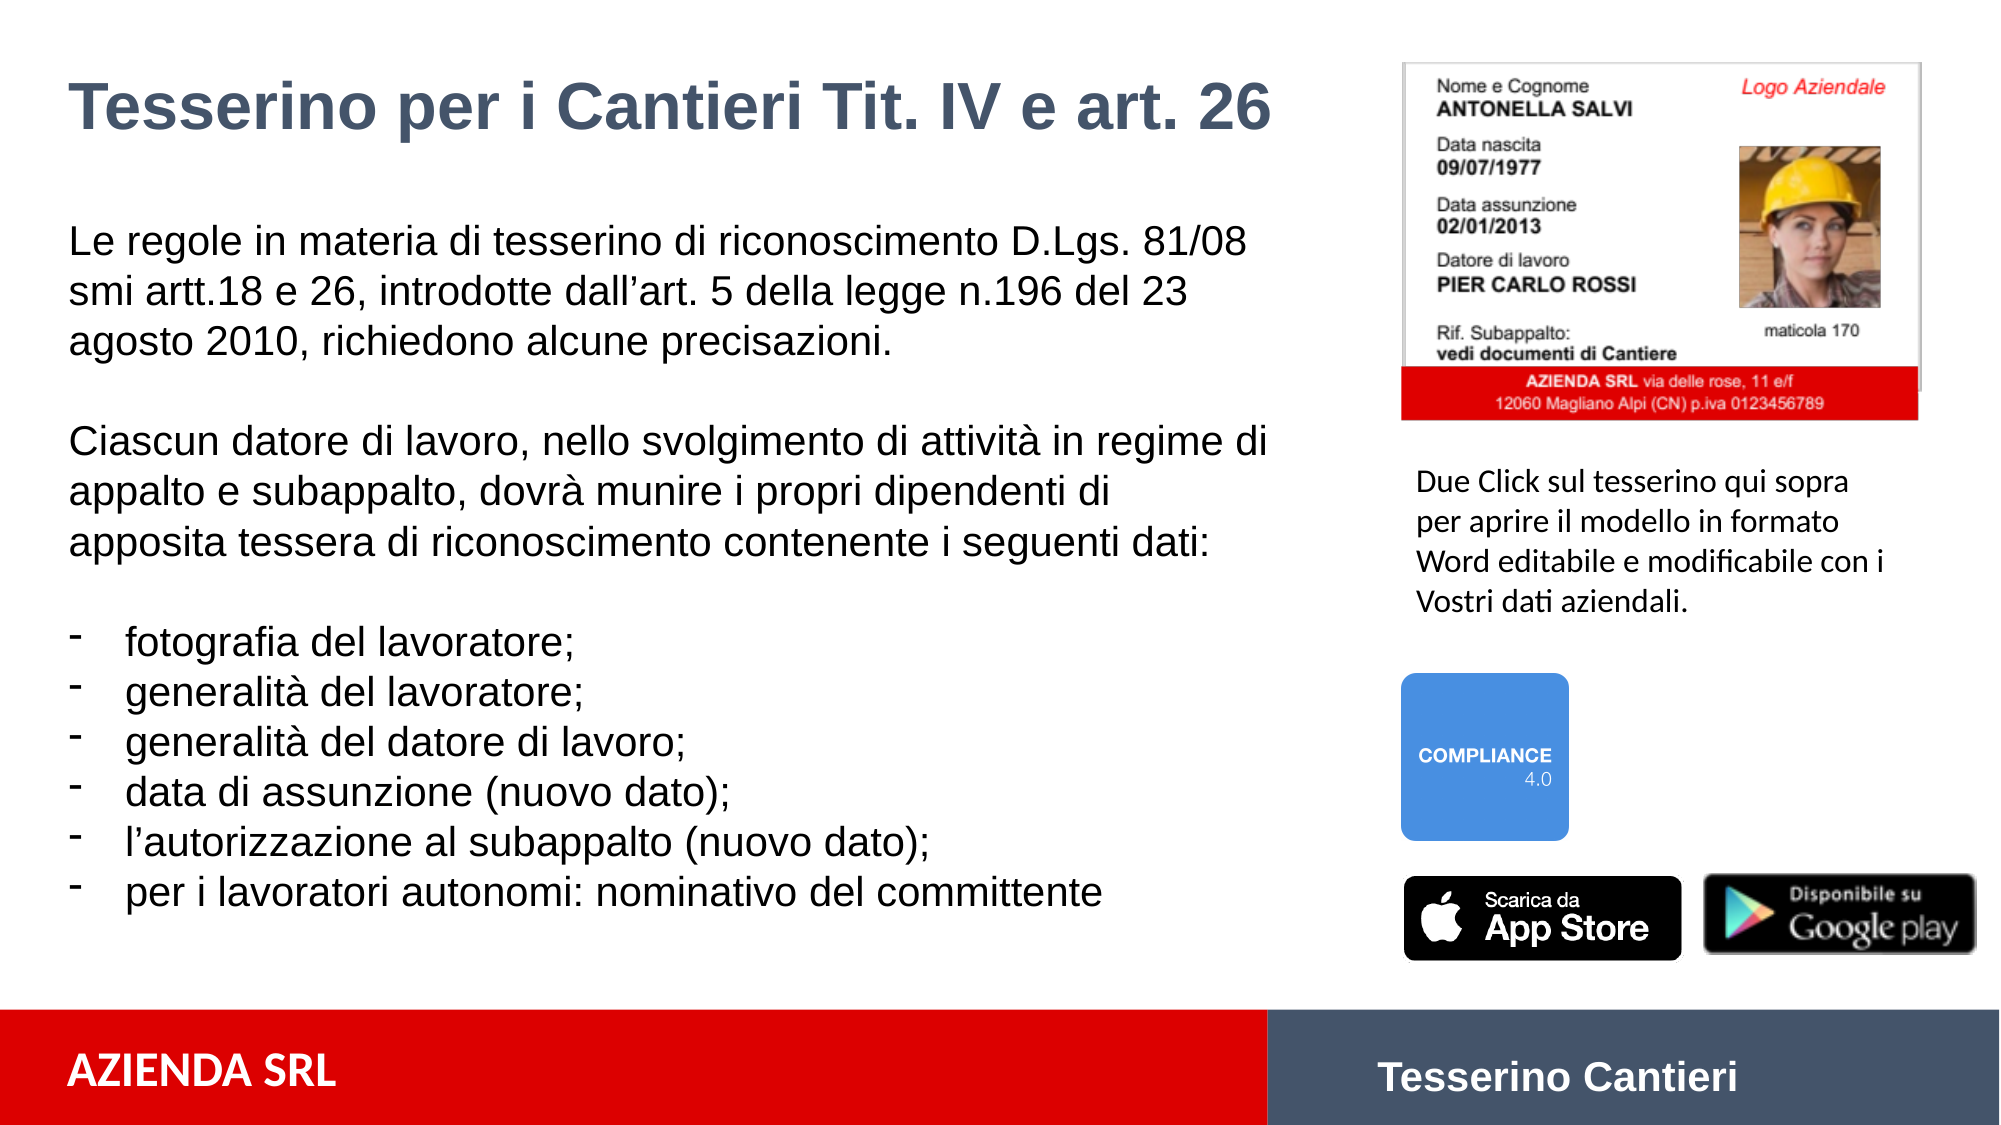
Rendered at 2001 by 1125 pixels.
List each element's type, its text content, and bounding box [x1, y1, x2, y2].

text_box Due Click sul tesserino qui sopra per aprire il modello in formato Word editabile e modificabile con i Vostri dati aziendali. [1401, 451, 1907, 671]
picture [1401, 673, 1569, 841]
text_box Le regole in materia di tesserino di riconoscimento D.Lgs. 81/08 smi artt.18 e 26, introdotte dall’art. 5 della legge n.196 del 23 agosto 2010, richiedono alcune precisazioni. Ciascun datore di lavoro, nello svolgimento di attività in regime di appalto e subappalto, dovrà munire i propri dipendenti di apposita tessera di riconoscimento contenente i seguenti dati: fotografia del lavoratore; generalità del lavoratore; generalità del datore di lavoro; data di assunzione (nuovo dato); l’autorizzazione al subappalto (nuovo dato); per i lavoratori autonomi: nominativo del committente [54, 206, 1290, 922]
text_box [1401, 61, 2000, 446]
text_box Tesserino per i Cantieri Tit. IV e art. 26 [54, 5, 1605, 184]
picture [1703, 873, 1977, 955]
picture [1401, 873, 1684, 963]
